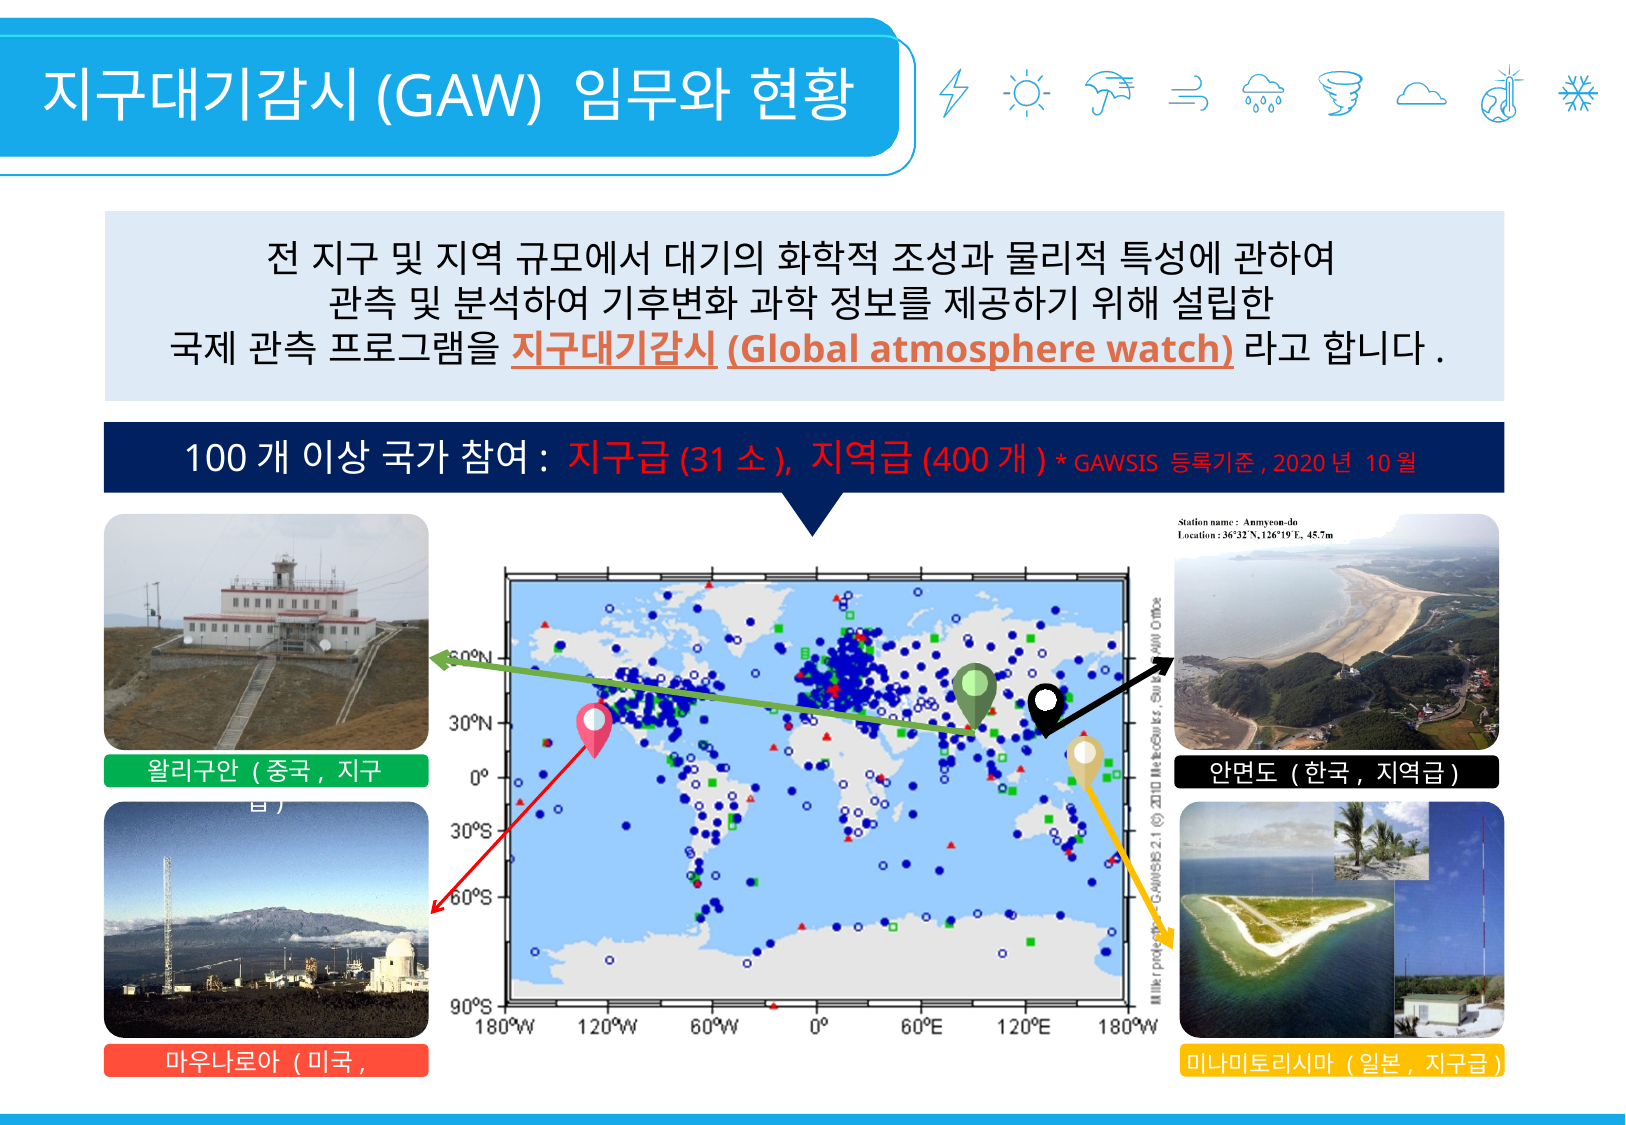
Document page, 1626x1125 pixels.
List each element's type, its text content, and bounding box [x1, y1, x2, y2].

text_box 지구대기감시(GAW) 임무와 현황 [0, 50, 898, 136]
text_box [428, 563, 1175, 1047]
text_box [1174, 513, 1500, 796]
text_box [105, 211, 1507, 401]
picture [0, 13, 919, 180]
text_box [1166, 801, 1521, 1085]
text_box [780, 493, 845, 539]
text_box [103, 513, 429, 794]
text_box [103, 801, 429, 1085]
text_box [103, 422, 1505, 493]
picture [939, 63, 1598, 123]
